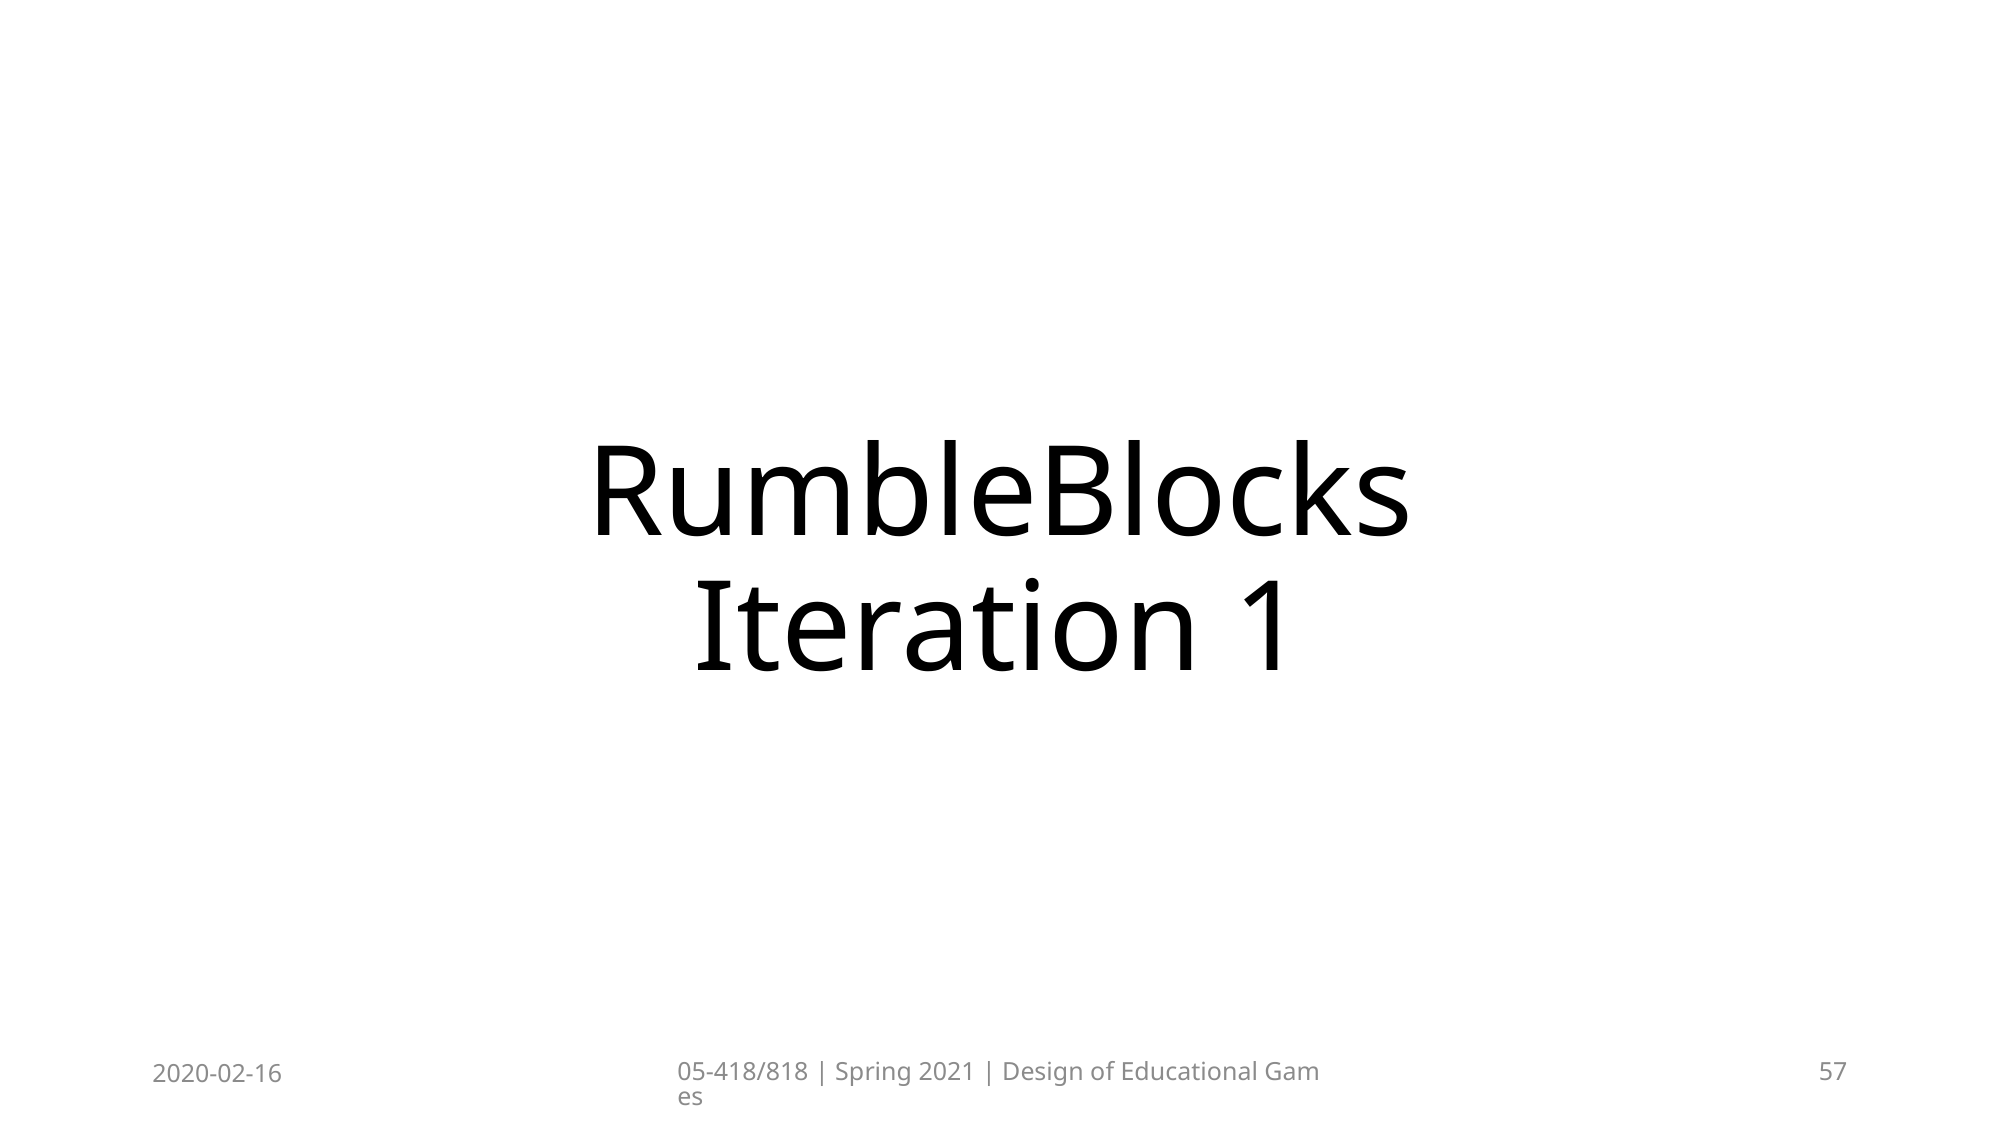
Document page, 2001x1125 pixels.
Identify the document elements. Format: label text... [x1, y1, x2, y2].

title RumbleBlocks Iteration 1 [249, 366, 1750, 759]
slide_number 57 [1412, 1042, 1863, 1103]
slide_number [137, 1042, 588, 1103]
footer 05-418/818 | Spring 2021 | Design of Educational Games [662, 1042, 1338, 1103]
